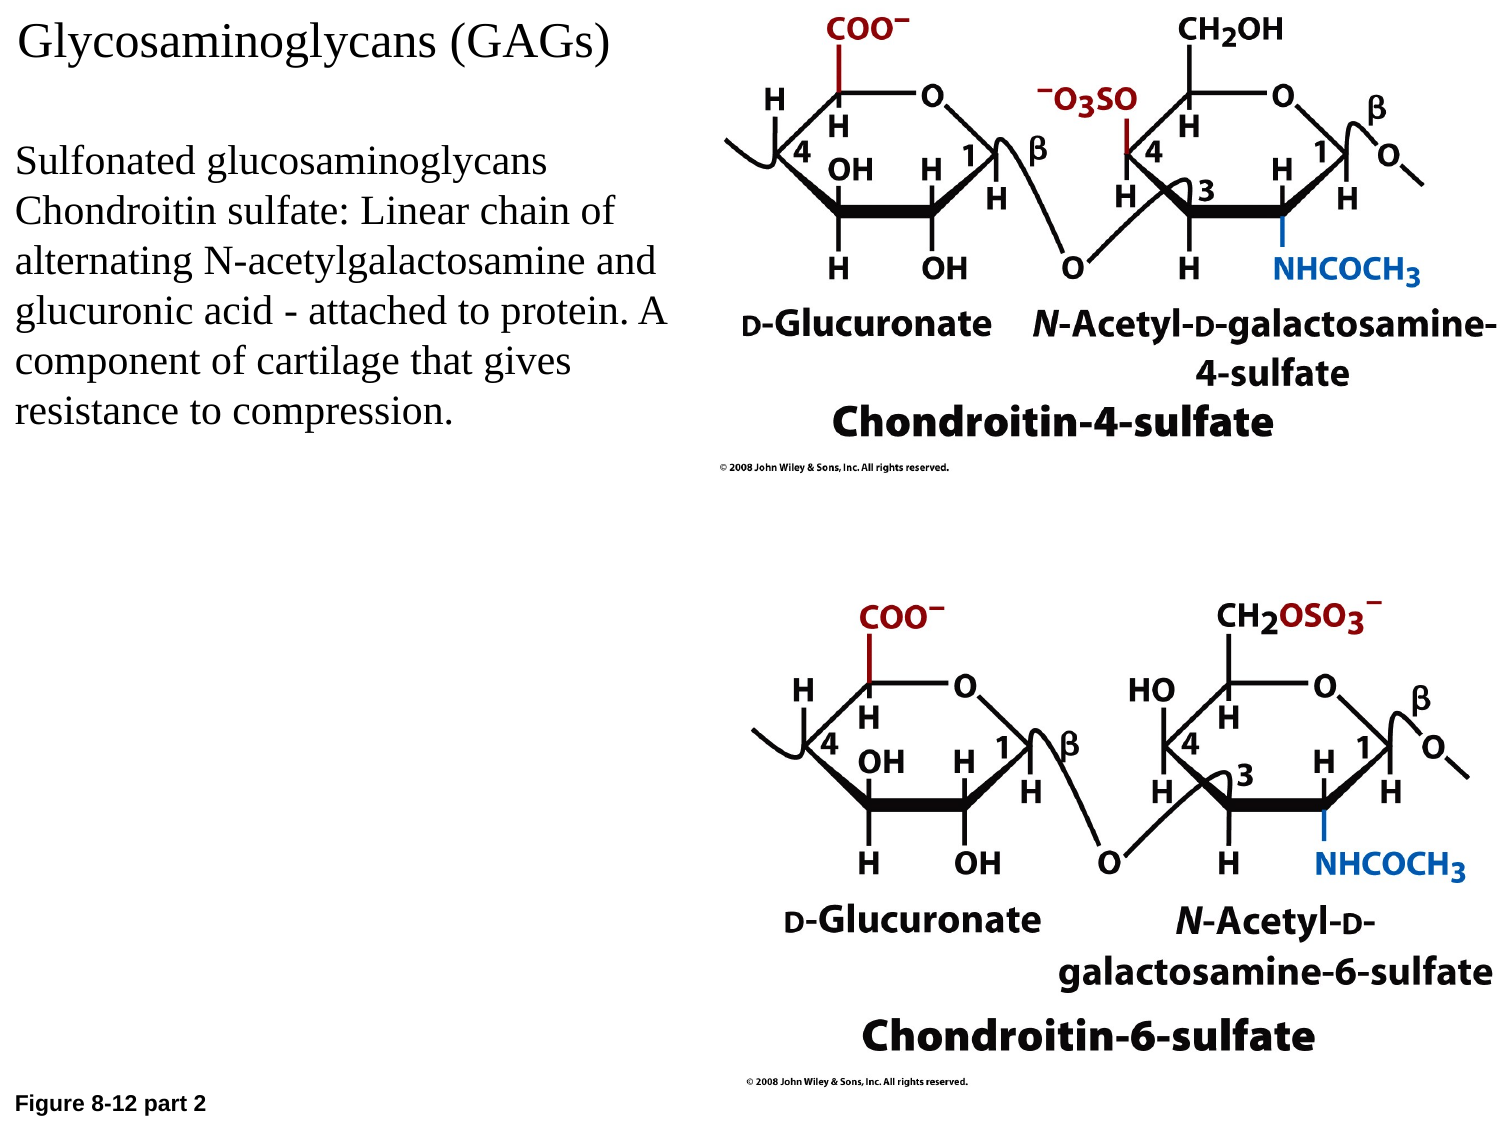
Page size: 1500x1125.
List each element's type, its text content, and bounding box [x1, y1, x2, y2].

text_box Glycosaminoglycans (GAGs) [2, 0, 626, 75]
text_box Figure 8-12 part 2 [0, 1081, 1500, 1124]
picture [740, 587, 1500, 1089]
picture [713, 0, 1500, 476]
text_box Sulfonated glucosaminoglycans Chondroitin sulfate: Linear chain of alternating N-acetylgalactosamine and glucuronic acid - attached to protein. A component of cartilage that gives resistance to compression. [0, 125, 738, 490]
